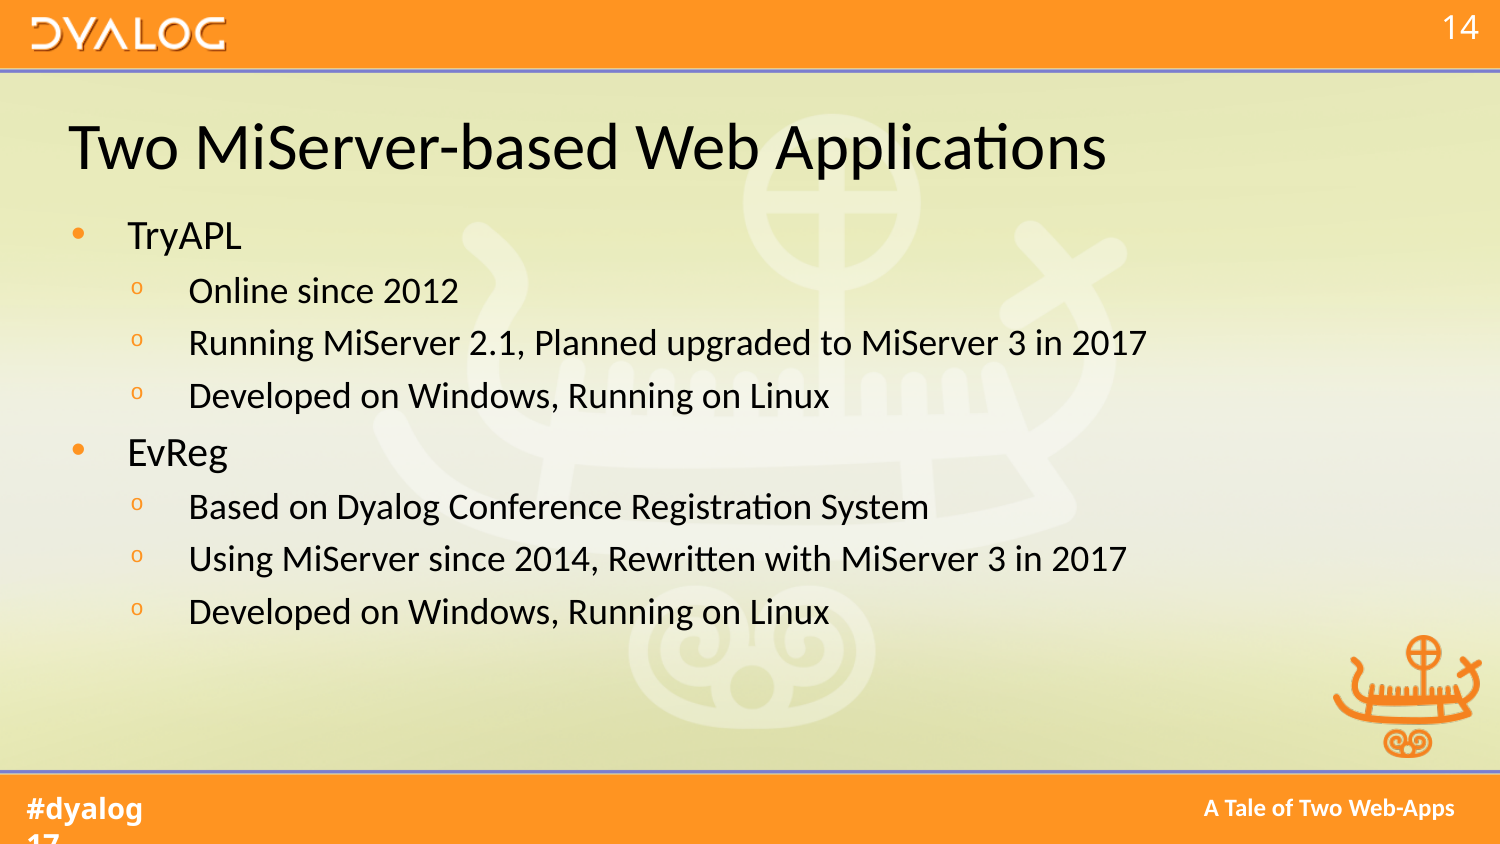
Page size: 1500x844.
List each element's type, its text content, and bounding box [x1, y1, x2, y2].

footer A Tale of Two Web-Apps [964, 783, 1471, 829]
picture [0, 0, 1500, 844]
list TryAPL Online since 2012 Running MiServer 2.1, Planned upgraded to MiServer 3 in 2017 Developed on Windows, Running on Linux EvReg Based on Dyalog Conference Registration System Using MiServer since 2014, Rewritten with MiServer 3 in 2017 Developed on Windows, Running on Linux [56, 200, 1193, 758]
title Two MiServer-based Web Applications [53, 94, 1425, 192]
